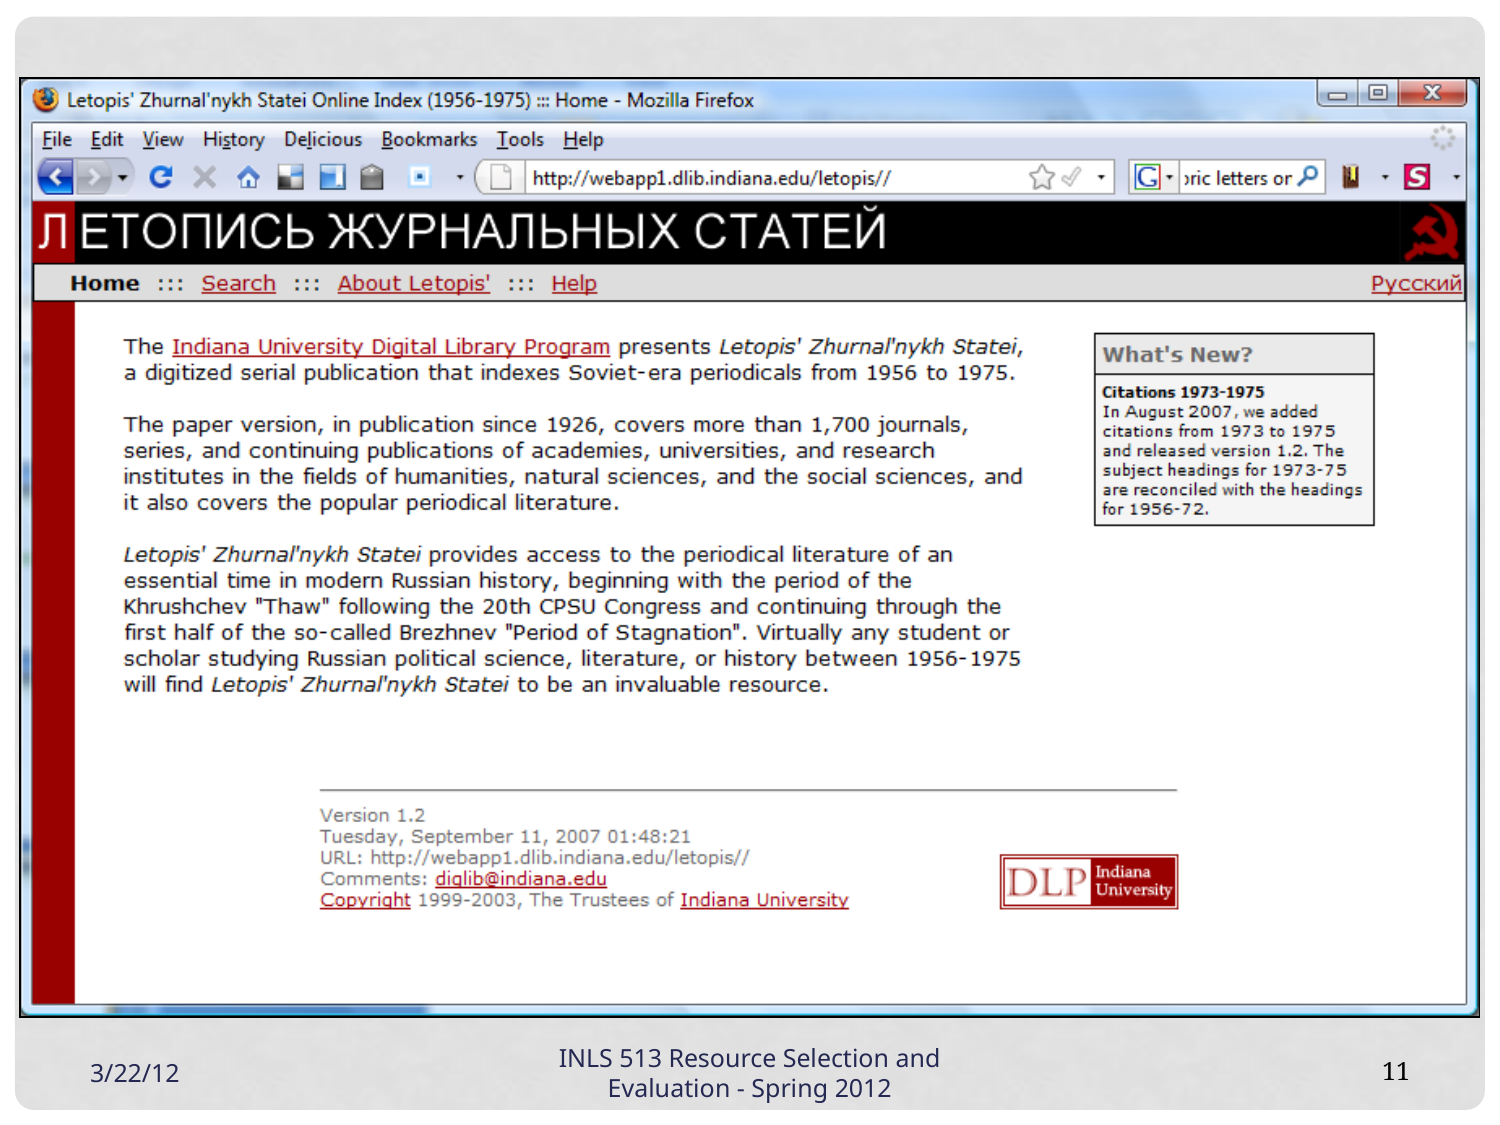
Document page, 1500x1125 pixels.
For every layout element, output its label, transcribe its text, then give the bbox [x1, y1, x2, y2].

footer INLS 513 Resource Selection and Evaluation - Spring 2012 [512, 1042, 988, 1103]
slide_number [75, 1042, 425, 1103]
picture [20, 78, 1479, 1017]
slide_number 11 [1074, 1042, 1425, 1103]
